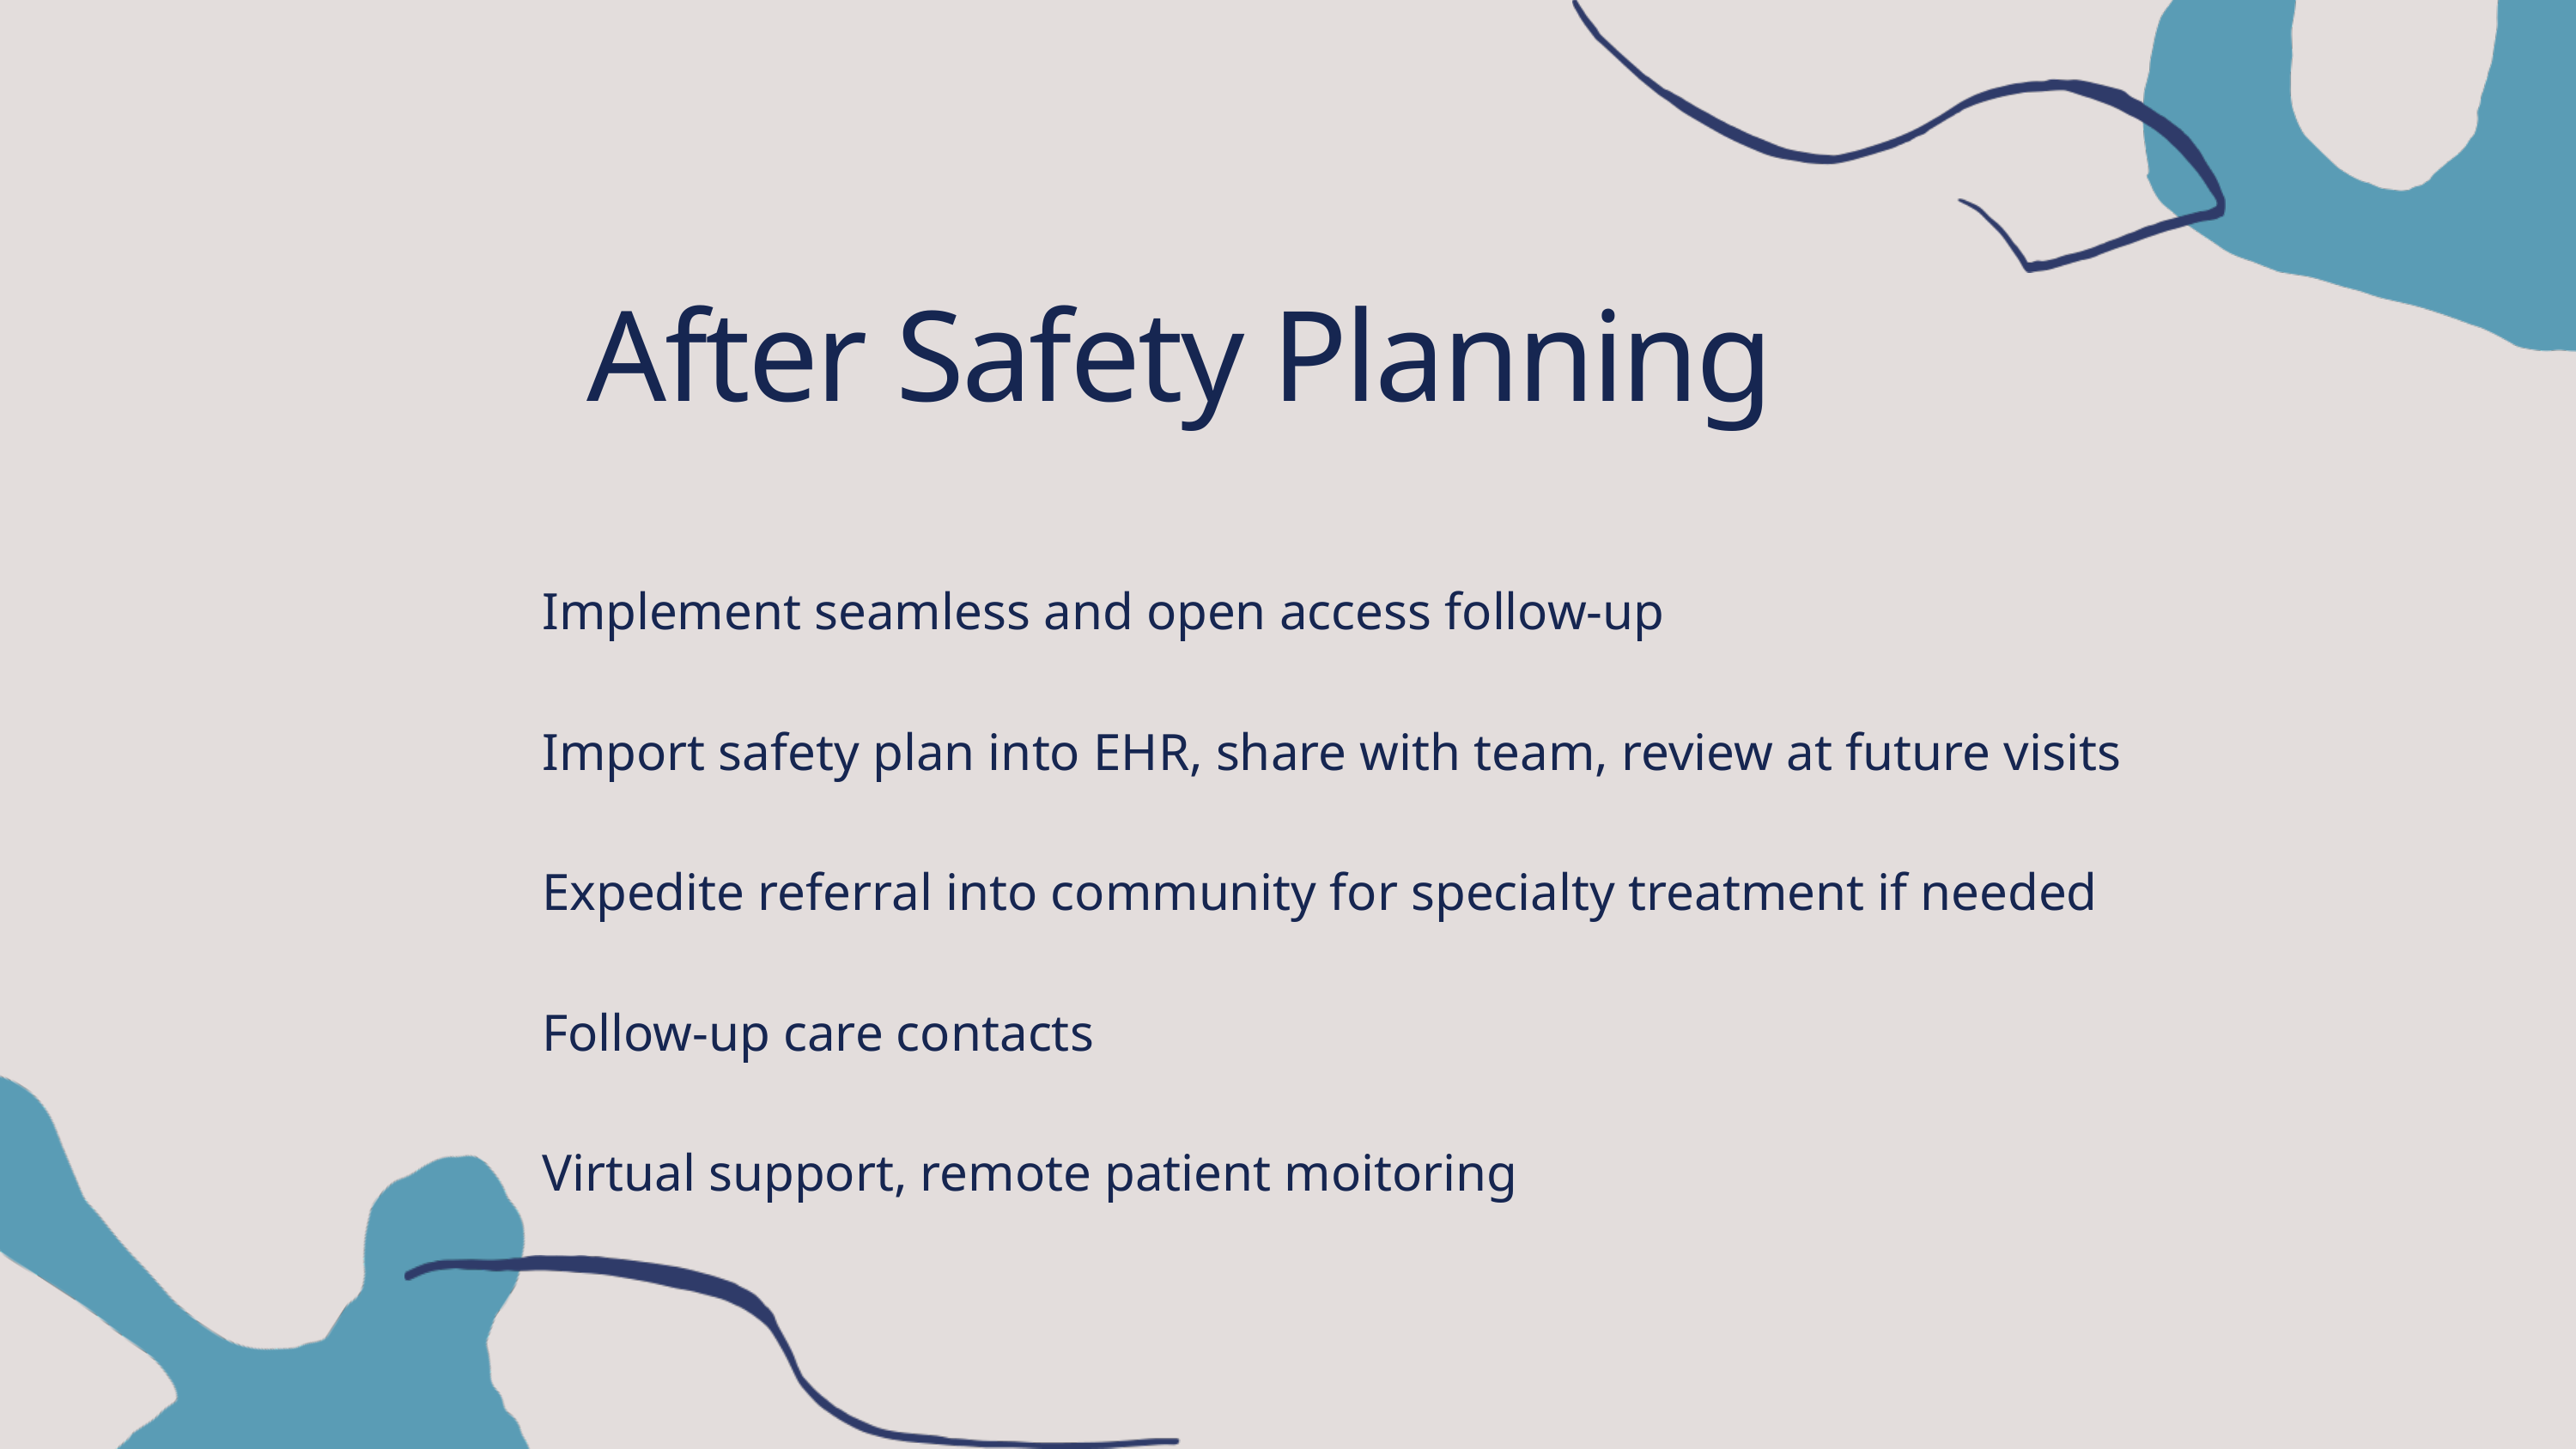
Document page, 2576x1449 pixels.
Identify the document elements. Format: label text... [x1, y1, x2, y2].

picture [0, 892, 1182, 1449]
picture [1571, 0, 2576, 352]
text_box After Safety Planning [325, 276, 2036, 427]
text_box Implement seamless and open access follow-up Import safety plan into EHR, share with team, review at future visits Expedite referral into community for specialty treatment if needed Follow-up care contacts Virtual support, remote patient moitoring [542, 570, 2167, 1202]
